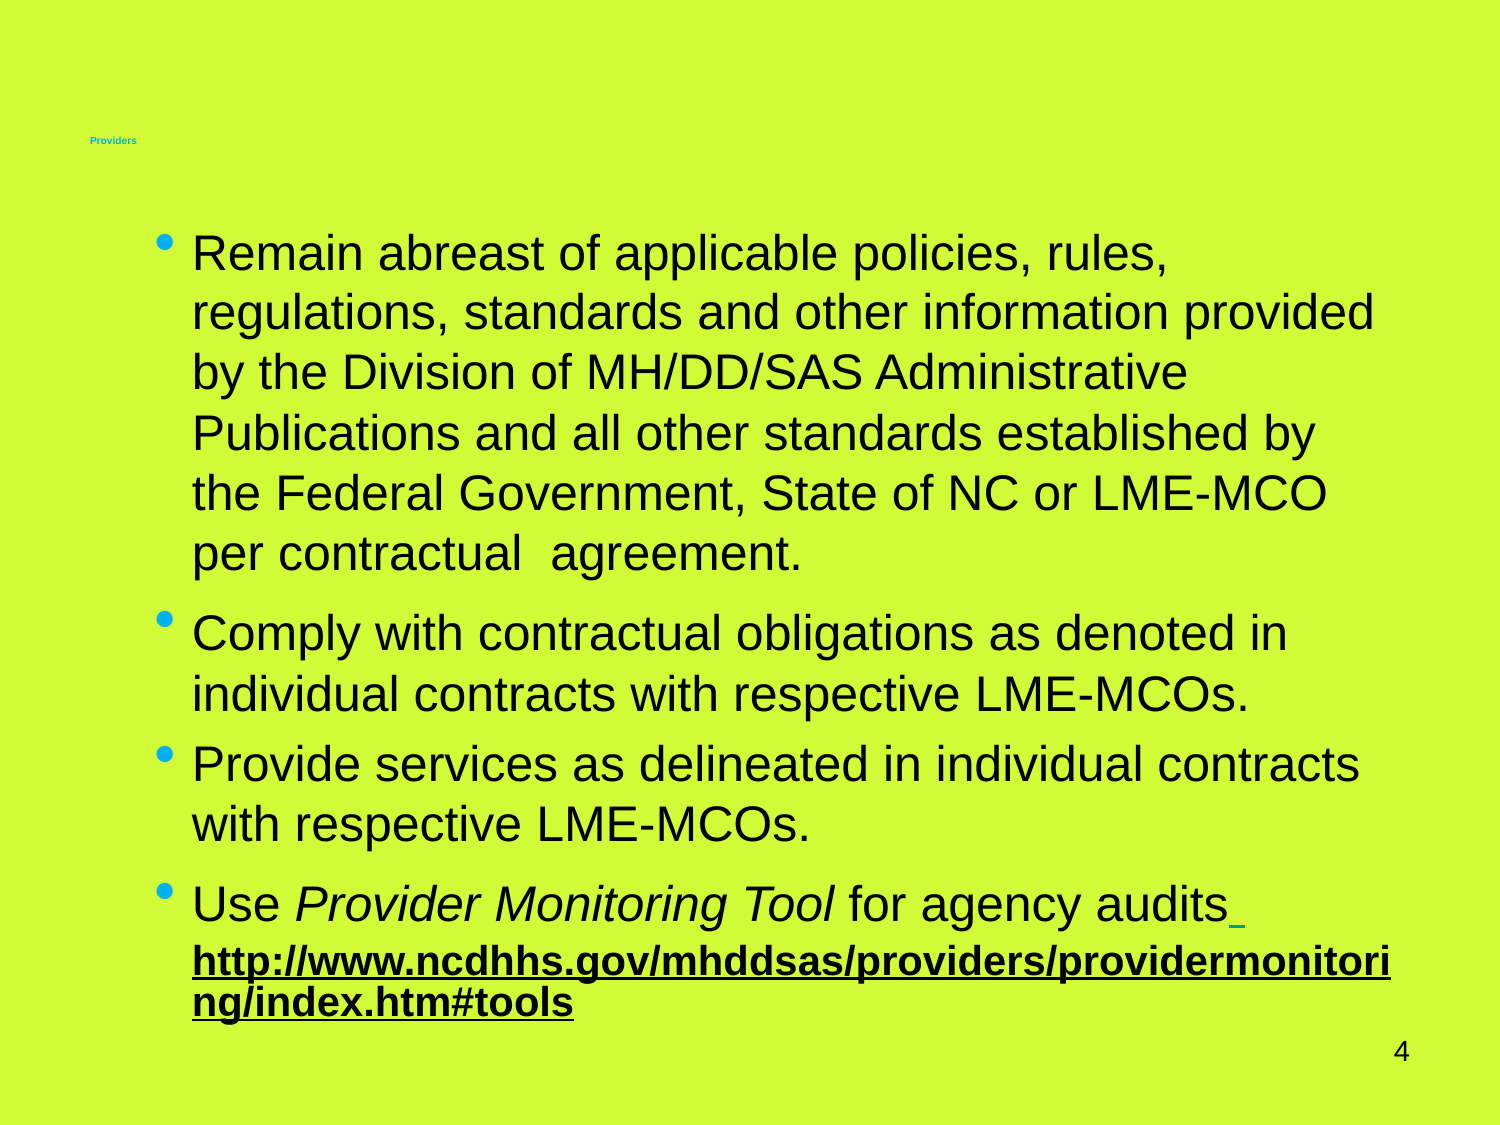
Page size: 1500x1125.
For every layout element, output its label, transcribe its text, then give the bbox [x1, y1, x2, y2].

list Remain abreast of applicable policies, rules, regulations, standards and other information provided by the Division of MH/DD/SAS Administrative Publications and all other standards established by the Federal Government, State of NC or LME-MCO per contractual agreement. Comply with contractual obligations as denoted in individual contracts with respective LME-MCOs. Provide services as delineated in individual contracts with respective LME-MCOs. Use Provider Monitoring Tool for agency audits http://www.ncdhhs.gov/mhddsas/providers/providermonitoring/index.htm#tools [75, 212, 1413, 988]
slide_number 4 [1074, 1024, 1425, 1103]
title Providers [75, 88, 1413, 202]
